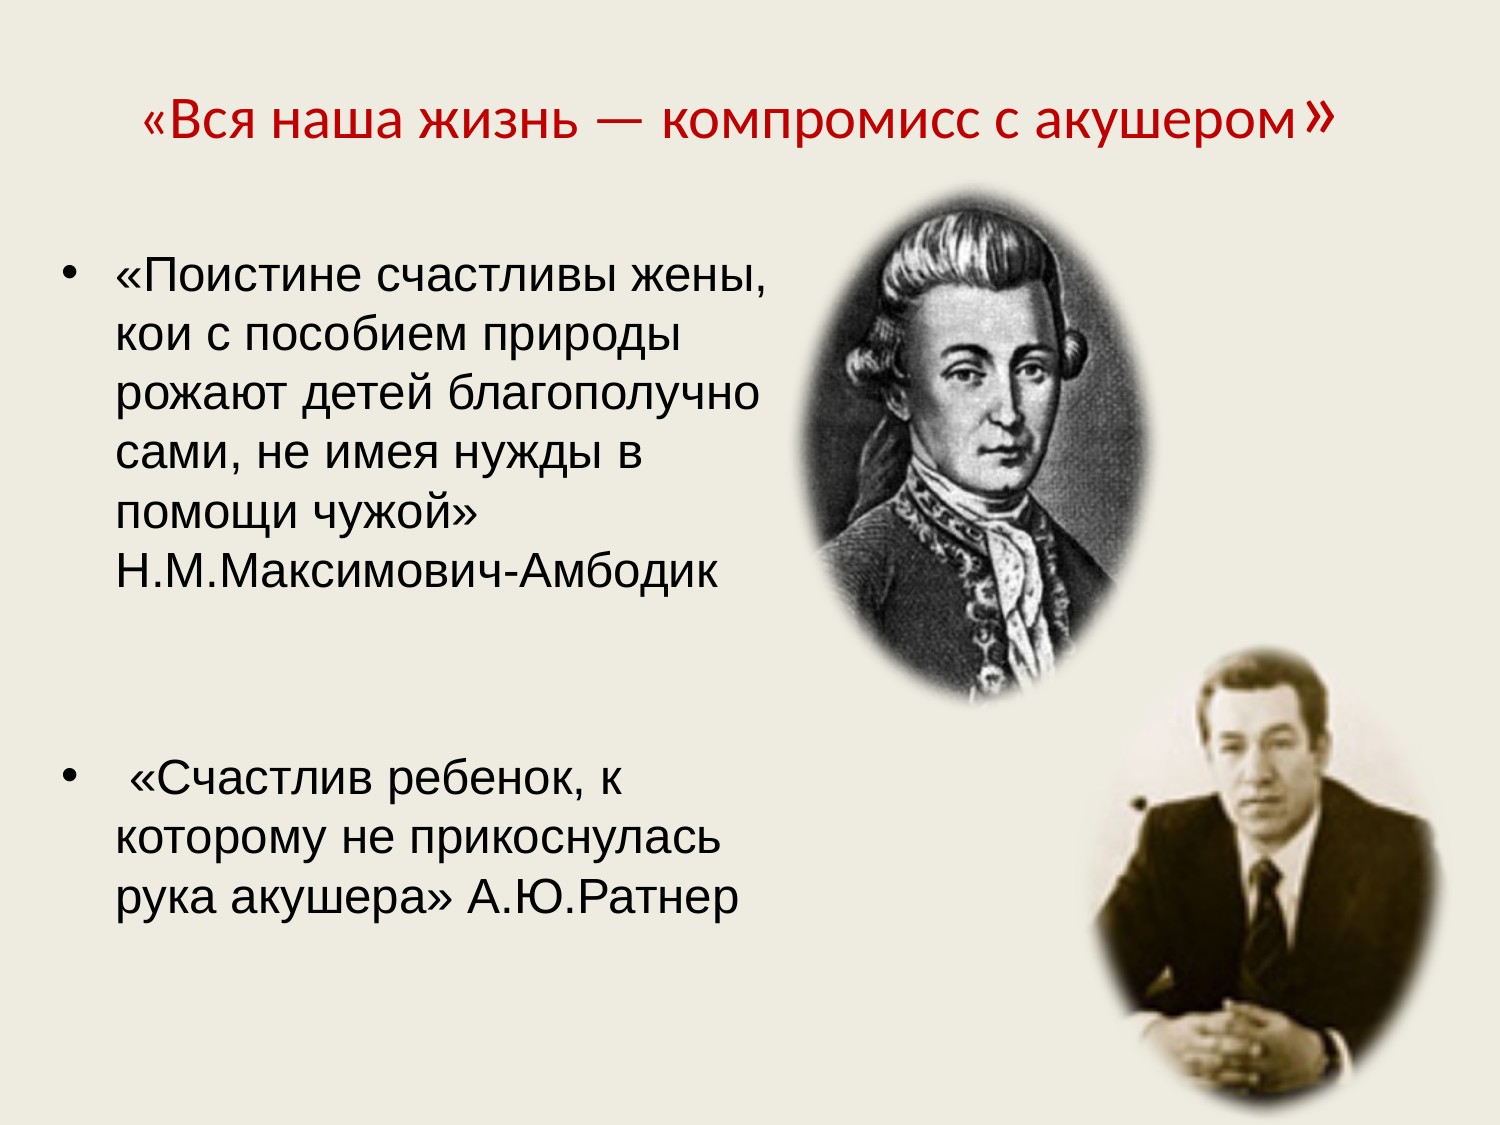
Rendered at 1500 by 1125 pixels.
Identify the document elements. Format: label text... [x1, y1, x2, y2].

list «Поистине счастливы жены, кои с пособием природы рожают детей благополучно сами, не имея нужды в помощи чужой» Н.М.Максимович-Амбодик «Счастлив ребенок, к которому не прикоснулась рука акушера» А.Ю.Ратнер [46, 234, 793, 977]
title «Вся наша жизнь — компромисс с акушером» [0, 45, 1500, 164]
picture [784, 175, 1454, 1125]
